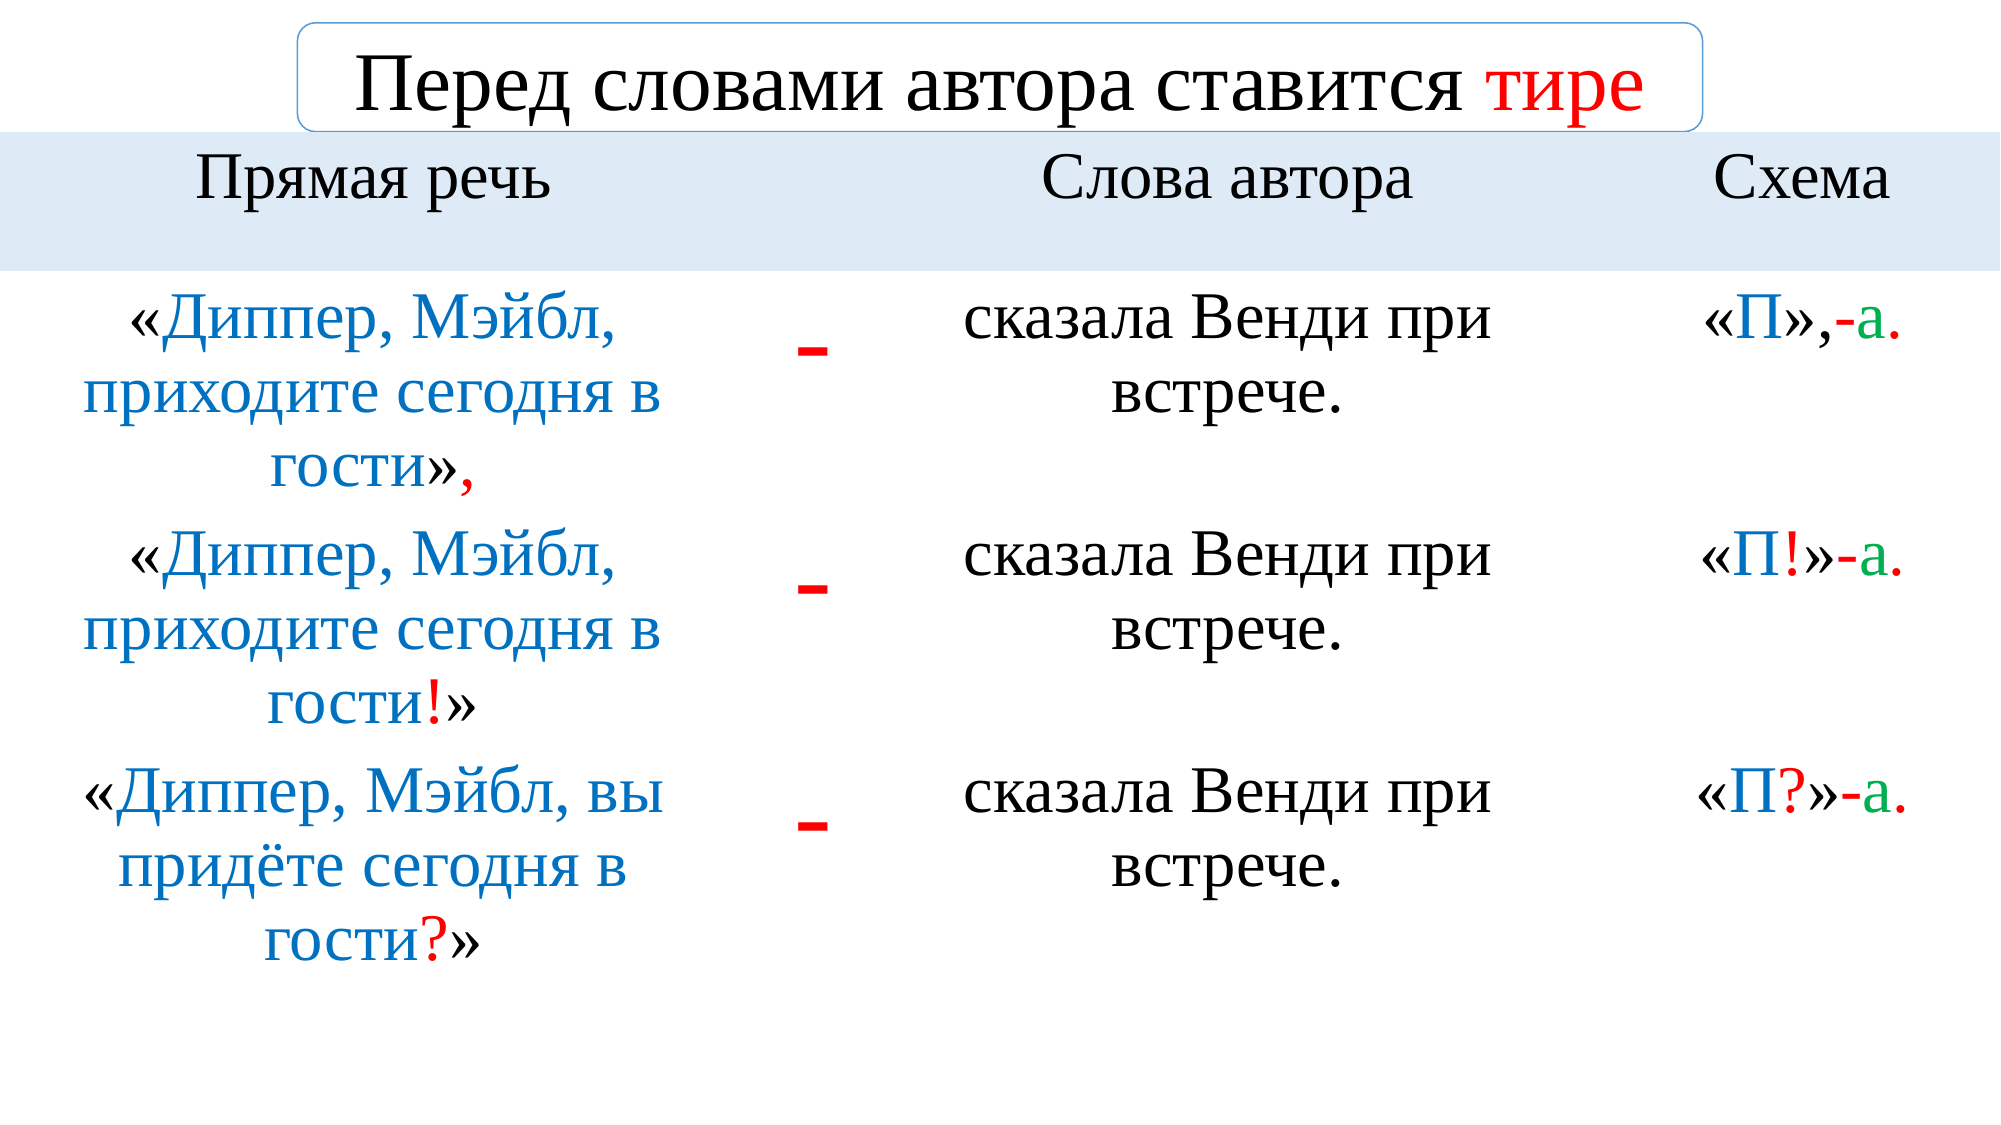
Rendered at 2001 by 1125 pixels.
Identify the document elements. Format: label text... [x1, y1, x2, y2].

table_cell - [747, 746, 851, 983]
table_header [747, 132, 851, 271]
table_header Схема [1605, 132, 2000, 271]
table_cell «П!»-а. [1605, 508, 2000, 746]
text_box Перед словами автора ставится тире [297, 22, 1703, 132]
table_header Слова автора [851, 132, 1605, 271]
table_cell сказала Венди при встрече. [851, 508, 1605, 746]
table_cell сказала Венди при встрече. [851, 271, 1605, 508]
table_cell сказала Венди при встрече. [851, 746, 1605, 983]
table_cell «П?»-а. [1605, 746, 2000, 983]
table_cell - [747, 271, 851, 508]
table_cell «П»,-а. [1605, 271, 2000, 508]
table_cell - [747, 508, 851, 746]
table_header Прямая речь [0, 132, 747, 271]
table_cell «Диппер, Мэйбл, приходите сегодня в гости», [0, 271, 747, 508]
table_cell «Диппер, Мэйбл, вы придёте сегодня в гости?» [0, 746, 747, 983]
table_cell «Диппер, Мэйбл, приходите сегодня в гости!» [0, 508, 747, 746]
